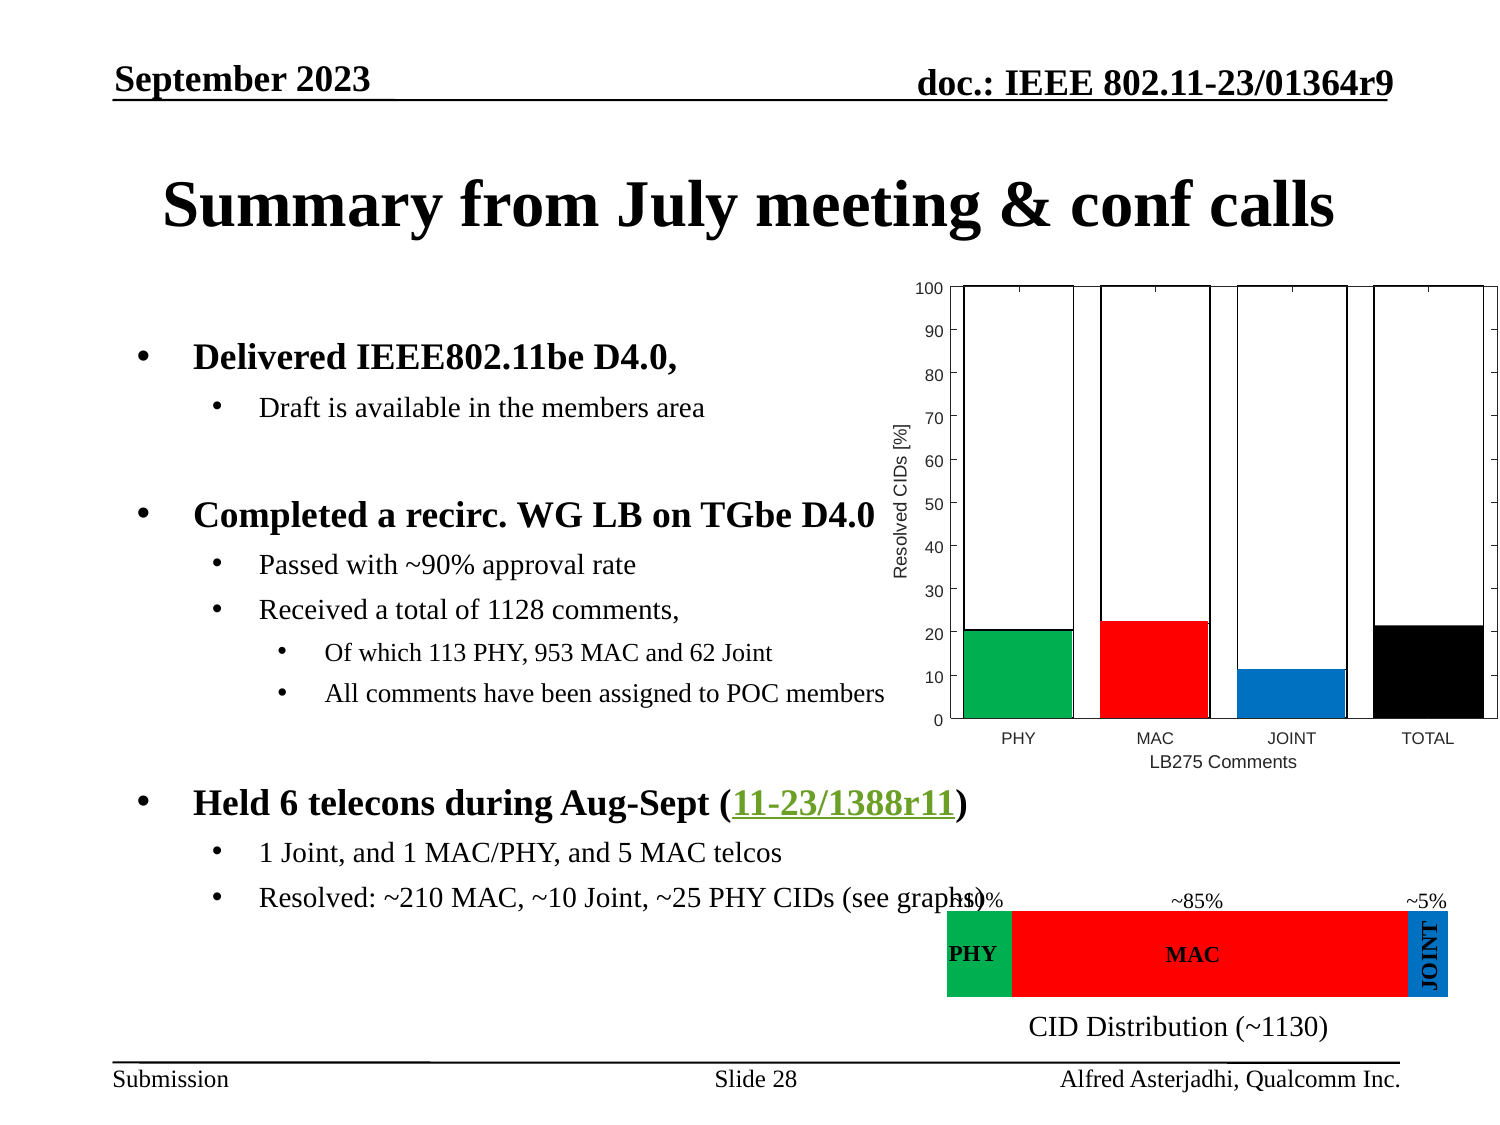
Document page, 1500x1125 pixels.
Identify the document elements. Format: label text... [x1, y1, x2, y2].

footer Alfred Asterjadhi, Qualcomm Inc. [878, 1061, 1402, 1093]
title Summary from July meeting & conf calls [112, 112, 1388, 288]
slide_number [114, 54, 423, 100]
slide_number Slide 28 [712, 1061, 800, 1123]
list Delivered IEEE802.11be D4.0, Draft is available in the members area Completed a recirc. WG LB on TGbe D4.0 Passed with ~90% approval rate Received a total of 1128 comments, Of which 113 PHY, 953 MAC and 62 Joint All comments have been assigned to POC members Held 6 telecons during Aug-Sept (11-23/1388r11) 1 Joint, and 1 MAC/PHY, and 5 MAC telcos Resolved: ~210 MAC, ~10 Joint, ~25 PHY CIDs (see graphs) [112, 324, 1388, 1000]
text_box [933, 878, 1463, 1051]
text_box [858, 246, 1500, 776]
